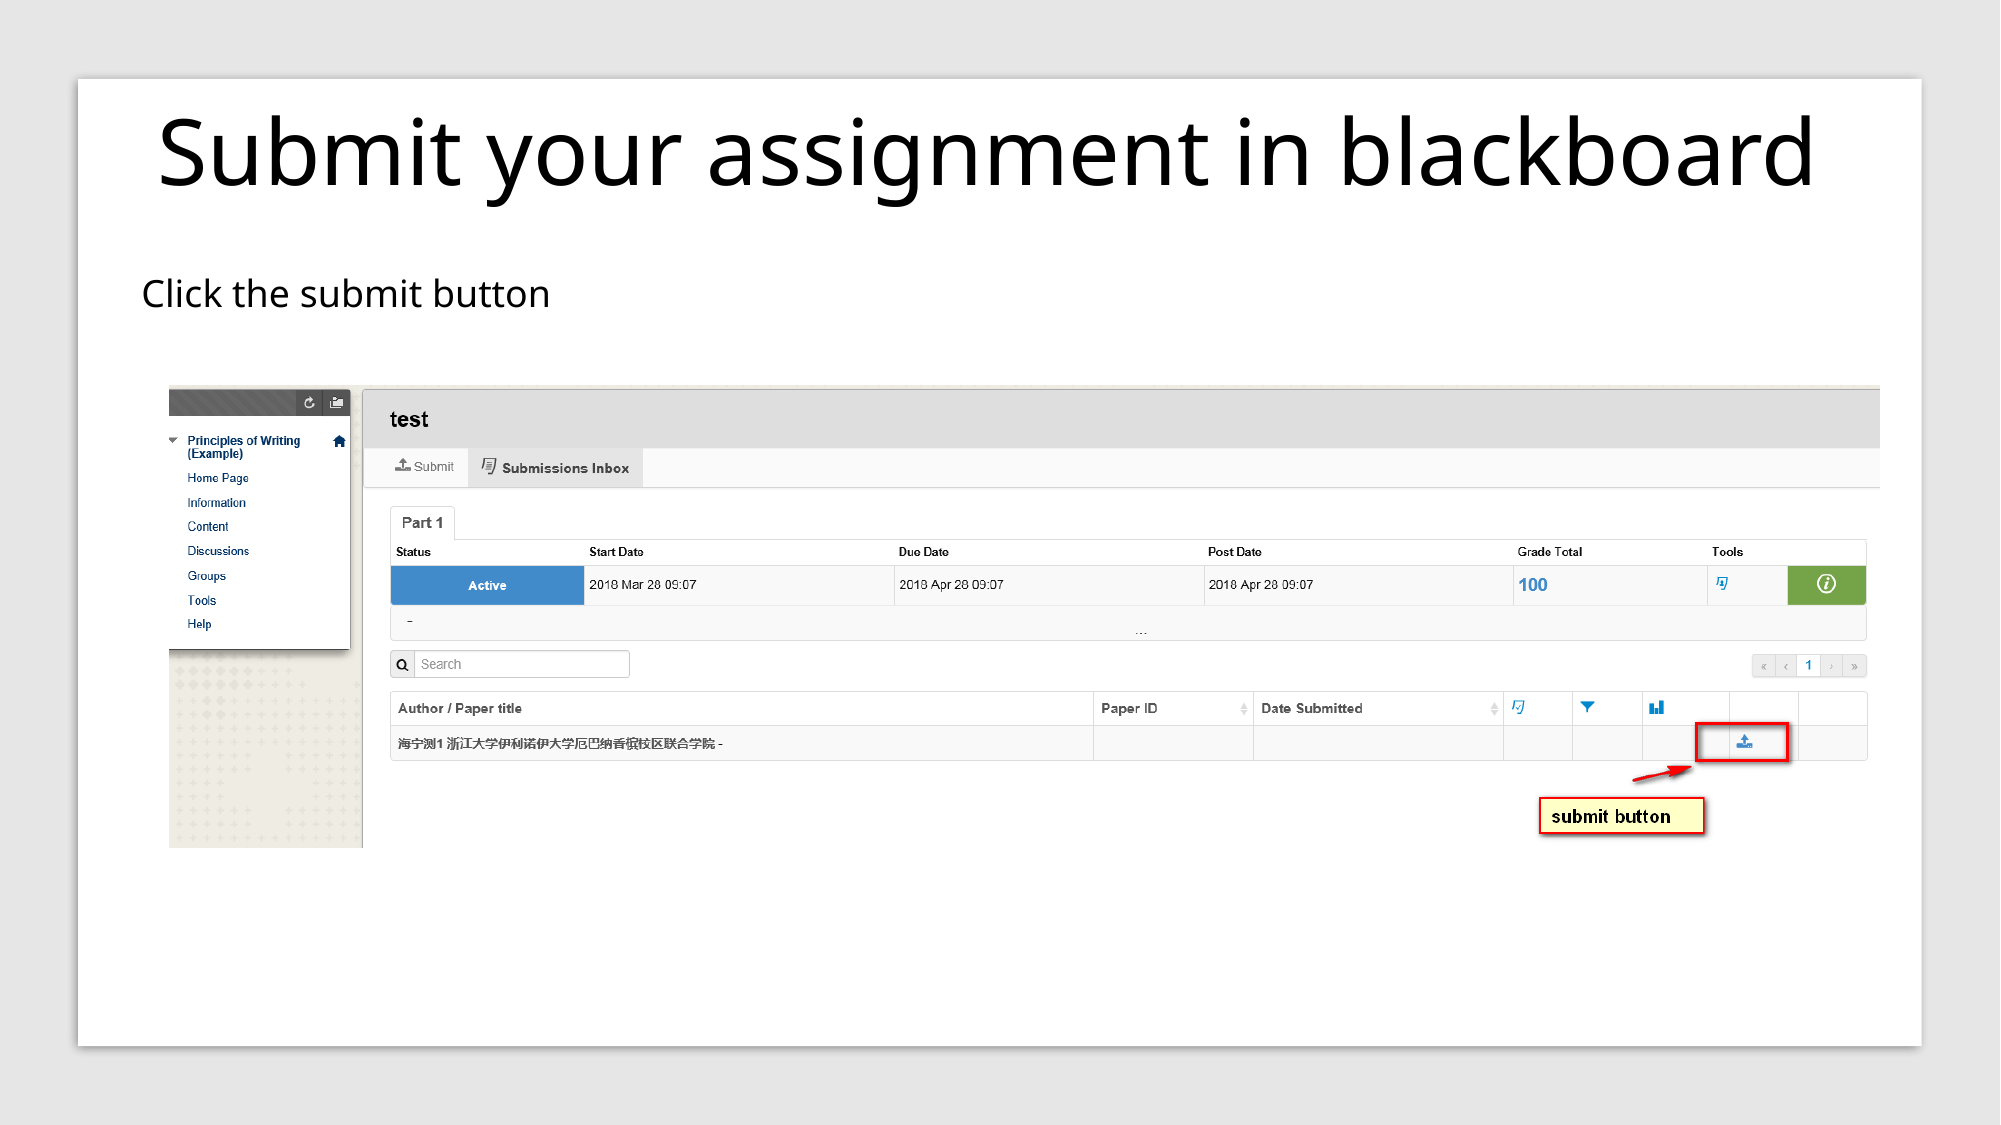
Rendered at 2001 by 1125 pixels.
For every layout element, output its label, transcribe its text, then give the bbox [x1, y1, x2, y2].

text_box [0, 0, 2000, 1125]
text_box Submit your assignment in blackboard [142, 98, 1868, 238]
text_box [77, 78, 1923, 1047]
text_box Click the submit button [126, 262, 567, 322]
picture [169, 385, 1880, 848]
